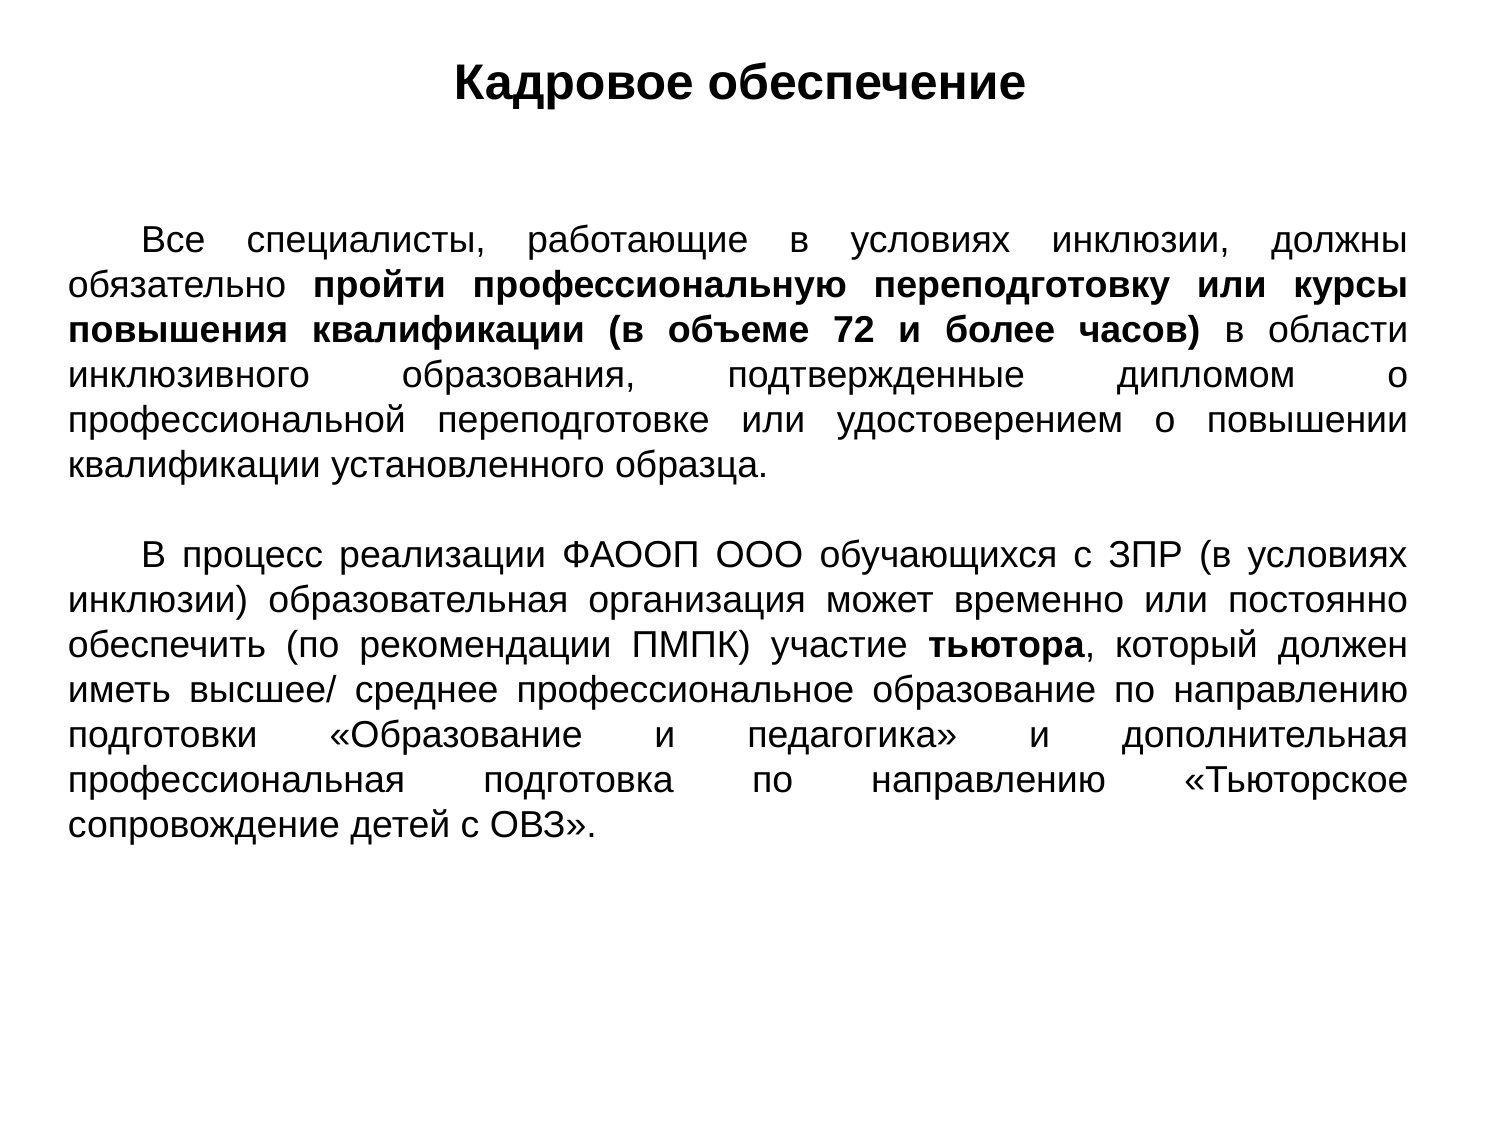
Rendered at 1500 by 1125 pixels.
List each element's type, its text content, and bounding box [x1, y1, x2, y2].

text_box Кадровое обеспечение [214, 42, 1266, 118]
text_box Все специалисты, работающие в условиях инклюзии, должны обязательно пройти профессиональную переподготовку или курсы повышения квалификации (в объеме 72 и более часов) в области инклюзивного образования, подтвержденные дипломом о профессиональной переподготовке или удостоверением о повышении квалификации установленного образца. В процесс реализации ФАООП ООО обучающихся с ЗПР (в условиях инклюзии) образовательная организация может временно или постоянно обеспечить (по рекомендации ПМПК) участие тьютора, который должен иметь высшее/ среднее профессиональное образование по направлению подготовки «Образование и педагогика» и дополнительная профессиональная подготовка по направлению «Тьюторское сопровождение детей с ОВЗ». [53, 208, 1424, 853]
